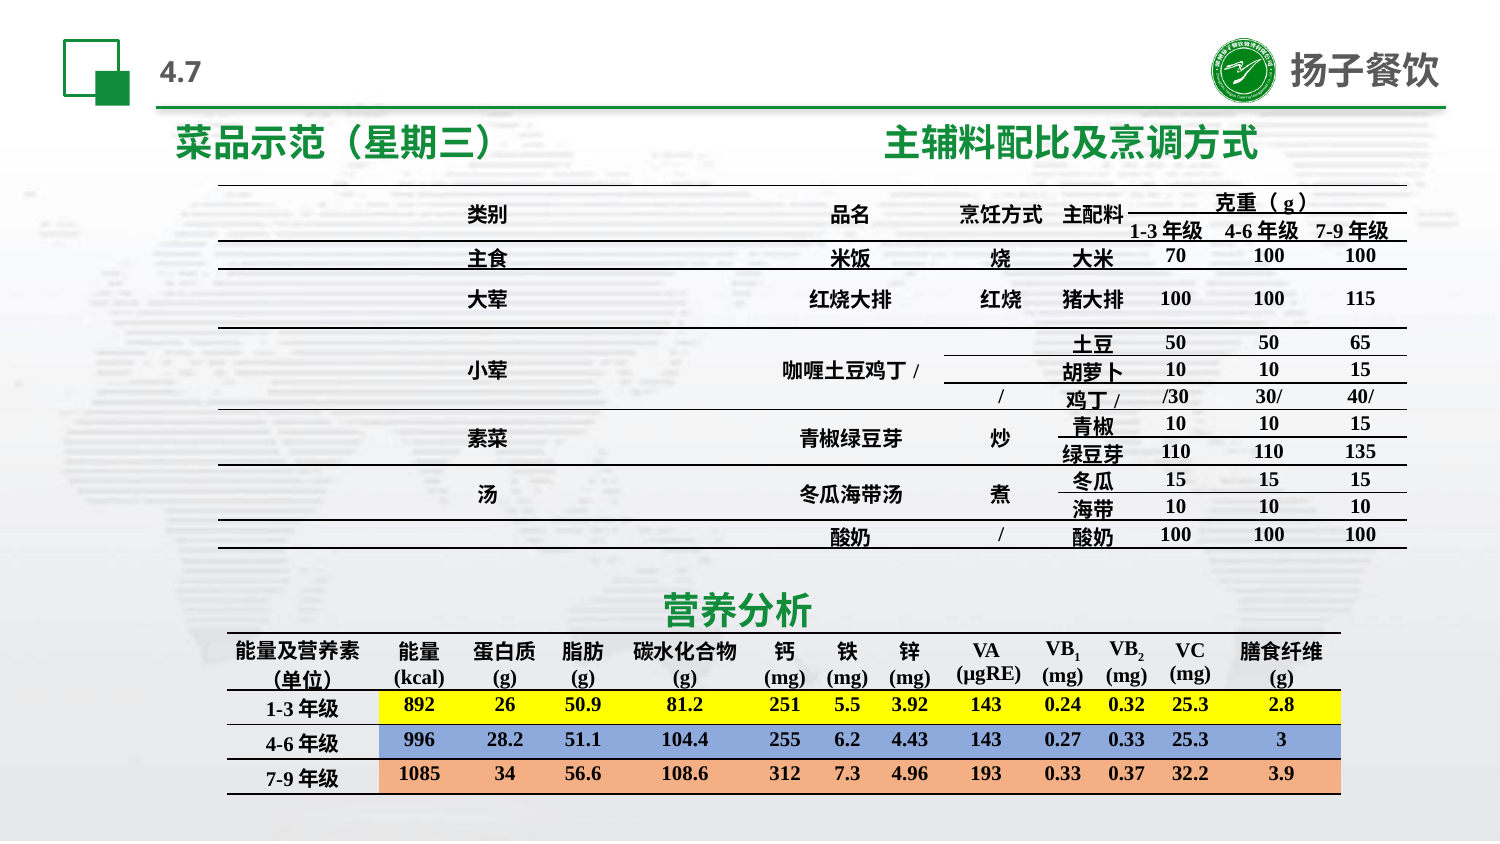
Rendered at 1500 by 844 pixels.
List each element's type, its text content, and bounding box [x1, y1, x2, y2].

table_cell 15 [1224, 466, 1314, 492]
table_header 脂肪 (g) [550, 634, 616, 689]
table_cell 4.96 [879, 760, 941, 793]
table_cell 25.3 [1159, 691, 1222, 724]
table_header 膳食纤维 (g) [1222, 634, 1341, 689]
table_header 钙 (mg) [754, 634, 816, 689]
table_cell / [944, 521, 1058, 547]
table_cell 193 [941, 760, 1031, 793]
table_cell 7-9年级 [1314, 214, 1407, 240]
table_cell 3.92 [879, 691, 941, 724]
table_header 品名 [758, 186, 944, 240]
table_cell 绿豆芽 [1058, 438, 1128, 464]
table_header 烹饪方式 [944, 186, 1058, 240]
table_cell 7.3 [816, 760, 879, 793]
table_cell 猪大排 [1058, 270, 1128, 327]
table_cell /30 [1128, 384, 1224, 409]
table_cell 冬瓜海带汤 [758, 466, 944, 519]
table_header VA (µgRE) [941, 634, 1031, 689]
table_cell 100 [1314, 521, 1407, 547]
table_cell 1085 [379, 760, 460, 793]
table_cell 110 [1224, 438, 1314, 464]
table_header 克重（g） [1128, 186, 1407, 212]
table_cell 15 [1314, 466, 1407, 492]
table_cell 0.37 [1095, 760, 1159, 793]
table_cell 892 [379, 691, 460, 724]
table_cell 酸奶 [1058, 521, 1128, 547]
table_cell 红烧大排 [758, 270, 944, 327]
table_cell 34 [460, 760, 550, 793]
table_cell / [944, 384, 1058, 409]
table_cell 100 [1314, 242, 1407, 268]
table_cell 30/ [1224, 384, 1314, 409]
table_cell 50 [1128, 329, 1224, 355]
table_header 主配料 [1058, 186, 1128, 240]
table_cell 108.6 [616, 760, 754, 793]
table_cell 冬瓜 [1058, 466, 1128, 492]
table_cell 10 [1128, 356, 1224, 382]
text_box 营养分析 [647, 579, 882, 632]
table_cell 25.3 [1159, 725, 1222, 758]
table_cell 0.33 [1031, 760, 1095, 793]
table_cell 4-6年级 [1224, 214, 1314, 240]
table_cell 100 [1128, 270, 1224, 327]
table_cell 251 [754, 691, 816, 724]
table_cell 炒 [944, 410, 1058, 464]
table_cell 100 [1224, 521, 1314, 547]
table_cell 100 [1224, 270, 1314, 327]
table_cell 主食 [218, 242, 758, 268]
table_cell 咖喱土豆鸡丁/ [758, 329, 944, 409]
table_cell 70 [1128, 242, 1224, 268]
table_cell 15 [1128, 466, 1224, 492]
table_cell 2.8 [1222, 691, 1341, 724]
table_cell 56.6 [550, 760, 616, 793]
table_cell 1-3年级 [1128, 214, 1224, 240]
table_cell 135 [1314, 438, 1407, 464]
table_header 类别 [218, 186, 758, 240]
table_header 碳水化合物 (g) [616, 634, 754, 689]
table_cell 0.33 [1095, 725, 1159, 758]
table_cell 10 [1224, 410, 1314, 436]
table_header VB1 (mg) [1031, 634, 1095, 689]
table_cell 酸奶 [758, 521, 944, 547]
table_cell 110 [1128, 438, 1224, 464]
table_cell 烧 [944, 242, 1058, 268]
table_header VB2 (mg) [1095, 634, 1159, 689]
title 4.7 [148, 43, 1117, 99]
table_cell 10 [1224, 493, 1314, 519]
table_cell 6.2 [816, 725, 879, 758]
table_header 能量 (kcal) [379, 634, 460, 689]
table_cell 汤 [218, 466, 758, 519]
table_cell 大米 [1058, 242, 1128, 268]
table_cell [944, 356, 1058, 382]
table_cell 143 [941, 725, 1031, 758]
table_cell 10 [1128, 410, 1224, 436]
table_cell 米饭 [758, 242, 944, 268]
table_cell 4.43 [879, 725, 941, 758]
table_cell [944, 329, 1058, 355]
table_header 锌 (mg) [879, 634, 941, 689]
table_cell 104.4 [616, 725, 754, 758]
table_cell 5.5 [816, 691, 879, 724]
table_cell 100 [1128, 521, 1224, 547]
table_cell 996 [379, 725, 460, 758]
table_cell 青椒绿豆芽 [758, 410, 944, 464]
table_cell 7-9年级 [227, 760, 379, 793]
table_cell 81.2 [616, 691, 754, 724]
table_cell 红烧 [944, 270, 1058, 327]
table_cell 海带 [1058, 493, 1128, 519]
table_cell 土豆 [1058, 329, 1128, 355]
table_cell 胡萝卜 [1058, 356, 1128, 382]
table_cell 10 [1314, 493, 1407, 519]
text_box 菜品示范（星期三） [148, 111, 541, 172]
table_cell 0.32 [1095, 691, 1159, 724]
table_cell 15 [1314, 356, 1407, 382]
table_cell 32.2 [1159, 760, 1222, 793]
table_cell 15 [1314, 410, 1407, 436]
table_cell 10 [1224, 356, 1314, 382]
table_cell 312 [754, 760, 816, 793]
table_cell 143 [941, 691, 1031, 724]
table_cell 1-3年级 [227, 691, 379, 724]
table_cell 0.27 [1031, 725, 1095, 758]
table_cell 青椒 [1058, 410, 1128, 436]
table_cell 0.24 [1031, 691, 1095, 724]
table_cell 素菜 [218, 410, 758, 464]
table_header VC (mg) [1159, 634, 1222, 689]
picture [0, 0, 1500, 841]
table_header 蛋白质 (g) [460, 634, 550, 689]
table_cell 40/ [1314, 384, 1407, 409]
table_cell 65 [1314, 329, 1407, 355]
table_cell 10 [1128, 493, 1224, 519]
table_cell 50 [1224, 329, 1314, 355]
table_cell 115 [1314, 270, 1407, 327]
table_cell 50.9 [550, 691, 616, 724]
table_cell 255 [754, 725, 816, 758]
table_cell 28.2 [460, 725, 550, 758]
table_cell [218, 521, 758, 547]
text_box 主辅料配比及烹调方式 [868, 111, 1303, 172]
table_cell 26 [460, 691, 550, 724]
table_cell 3.9 [1222, 760, 1341, 793]
table_cell 大荤 [218, 270, 758, 327]
table_cell 煮 [944, 466, 1058, 519]
table_cell 3 [1222, 725, 1341, 758]
table_cell 100 [1224, 242, 1314, 268]
table_cell 51.1 [550, 725, 616, 758]
table_cell 小荤 [218, 329, 758, 409]
table_cell 4-6年级 [227, 725, 379, 758]
table_cell 鸡丁/ [1058, 384, 1128, 409]
table_header 能量及营养素 （单位） [227, 634, 379, 689]
table_header 铁 (mg) [816, 634, 879, 689]
